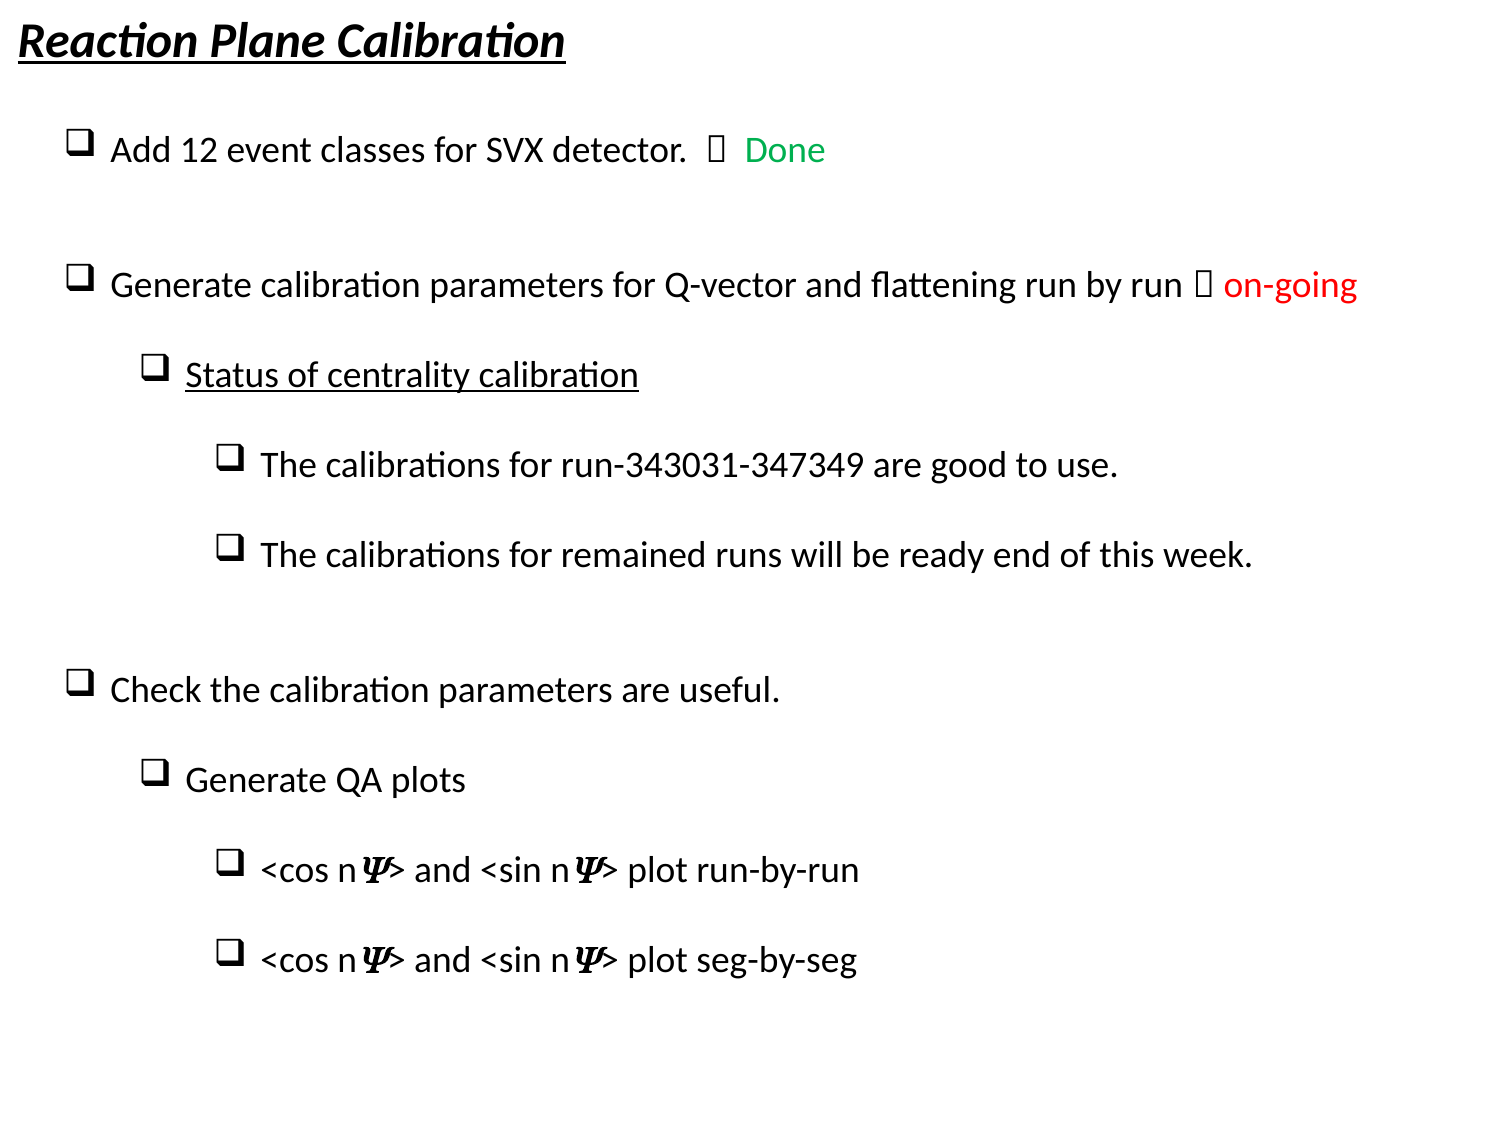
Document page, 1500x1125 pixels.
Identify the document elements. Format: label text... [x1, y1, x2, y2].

text_box Add 12 event classes for SVX detector.  Done Generate calibration parameters for Q-vector and flattening run by run  on-going Status of centrality calibration The calibrations for run-343031-347349 are good to use. The calibrations for remained runs will be ready end of this week. Check the calibration parameters are useful. Generate QA plots <cos nY> and <sin nY> plot run-by-run <cos nY> and <sin nY> plot seg-by-seg [48, 117, 1452, 988]
text_box Reaction Plane Calibration [3, 0, 582, 75]
